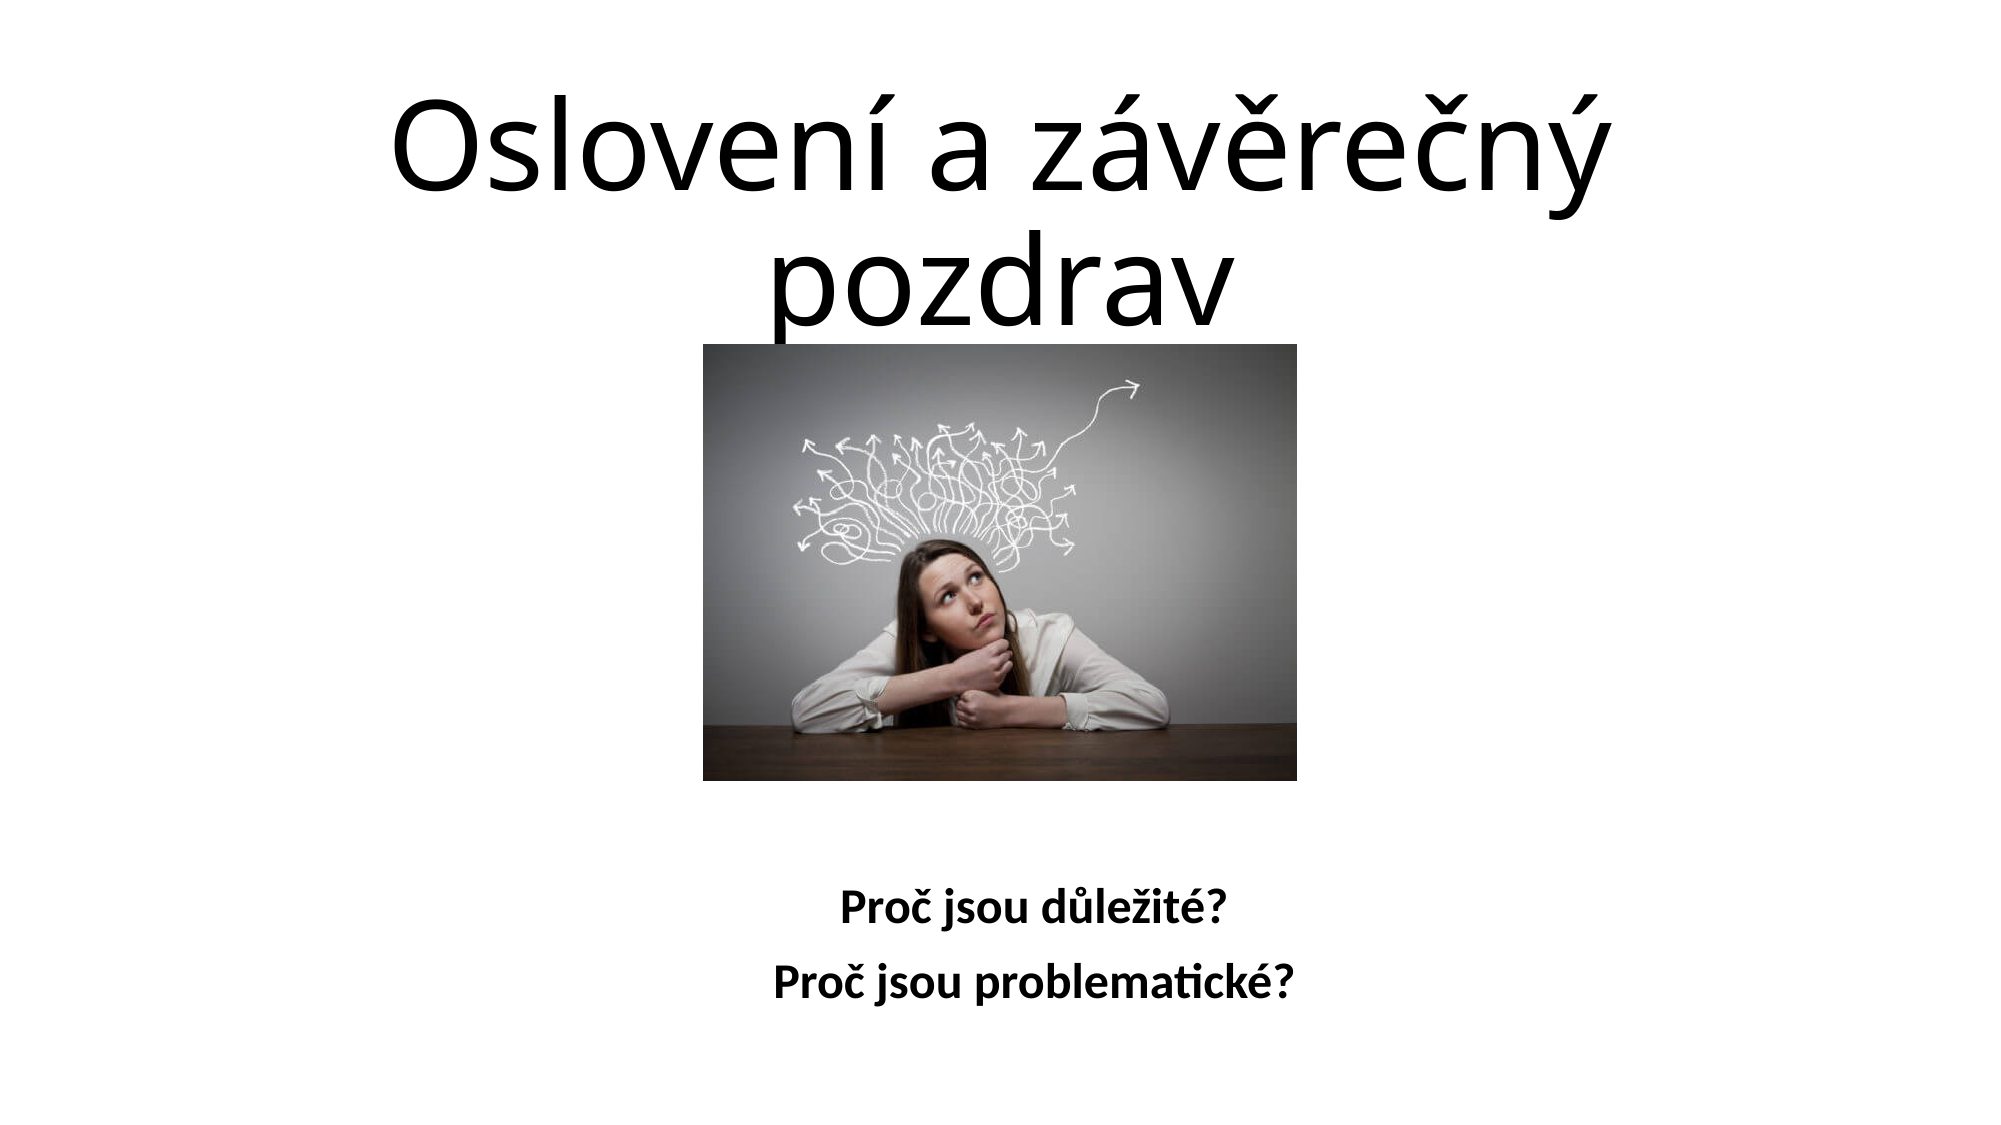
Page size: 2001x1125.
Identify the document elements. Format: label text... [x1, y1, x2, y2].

picture [703, 344, 1297, 781]
subtitle Proč jsou důležité? Proč jsou problematické? [490, 872, 1579, 1084]
title Oslovení a závěrečný pozdrav [249, 184, 1750, 360]
